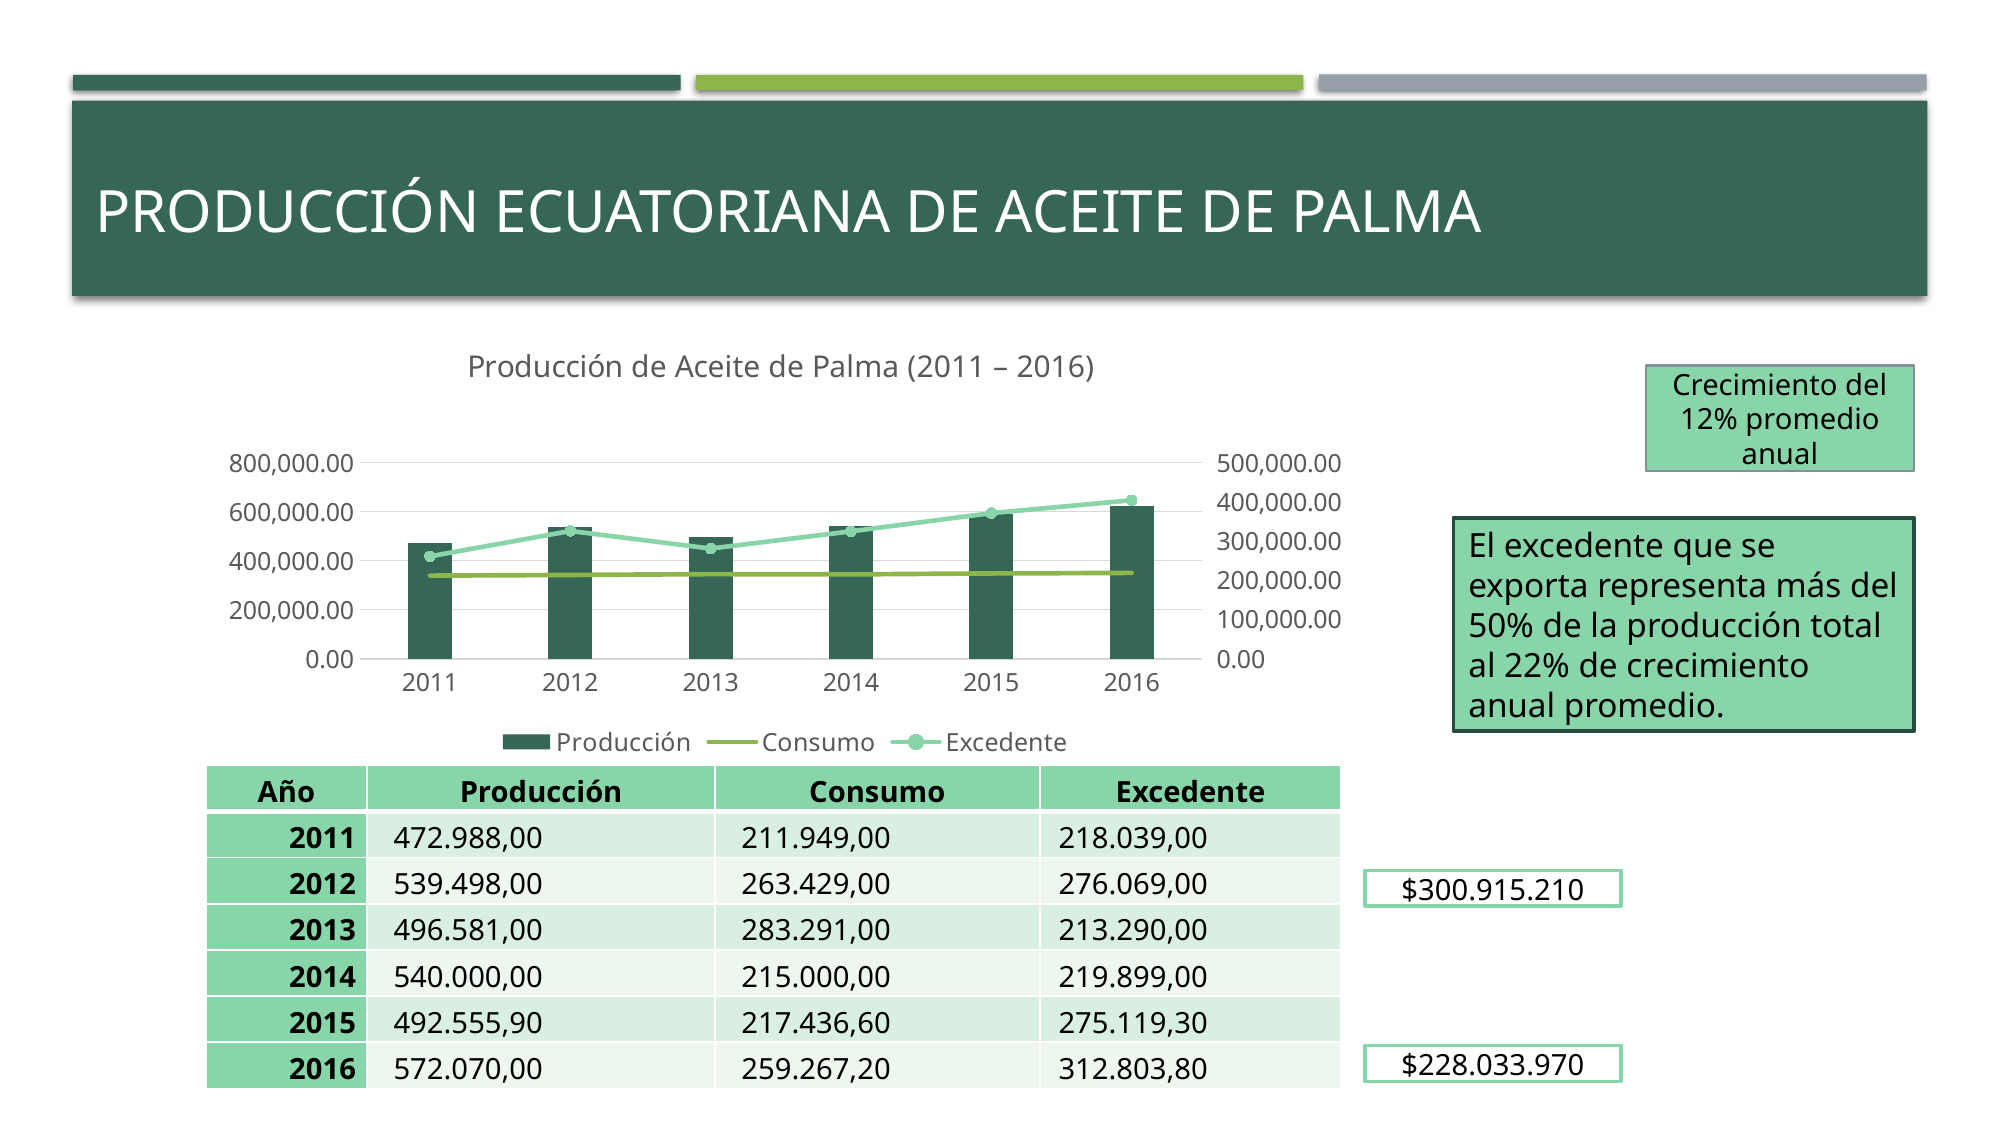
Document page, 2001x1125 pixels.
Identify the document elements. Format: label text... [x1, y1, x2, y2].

table_cell 2011 [207, 814, 366, 857]
table_cell 275.119,30 [1041, 997, 1340, 1041]
table_cell 2016 [207, 1043, 366, 1088]
table_cell 283.291,00 [716, 905, 1039, 949]
table_cell 2013 [207, 905, 366, 949]
table_cell 472.988,00 [368, 814, 714, 857]
text_box $300.915.210 [1363, 869, 1623, 908]
table_cell 263.429,00 [716, 858, 1039, 903]
table_cell 2012 [207, 858, 366, 903]
table_header Consumo [716, 775, 1039, 809]
table_header Año [207, 775, 366, 809]
text_box Crecimiento del 12% promedio anual [1645, 364, 1915, 472]
table_cell 540.000,00 [368, 951, 714, 995]
table_cell 219.899,00 [1041, 951, 1340, 995]
table_cell 276.069,00 [1041, 858, 1340, 903]
table_cell 2014 [207, 951, 366, 995]
table_header Producción [368, 775, 714, 809]
table_cell 259.267,20 [716, 1043, 1039, 1088]
chart [205, 320, 1366, 766]
text_box $228.033.970 [1363, 1044, 1623, 1083]
table_cell 218.039,00 [1041, 814, 1340, 857]
table_header Excedente [1041, 775, 1340, 809]
table_cell 211.949,00 [716, 814, 1039, 857]
table_cell 492.555,90 [368, 997, 714, 1041]
table_cell 539.498,00 [368, 858, 714, 903]
title Producción ECUATORIANA de aceite de palma [80, 85, 1890, 252]
table_cell 213.290,00 [1041, 905, 1340, 949]
table_cell 572.070,00 [368, 1043, 714, 1088]
table_cell 217.436,60 [716, 997, 1039, 1041]
table_cell 312.803,80 [1041, 1043, 1340, 1088]
table_cell 2015 [207, 997, 366, 1041]
text_box El excedente que se exporta representa más del 50% de la producción total al 22% de crecimiento anual promedio. [1452, 516, 1916, 733]
table_cell 496.581,00 [368, 905, 714, 949]
table_cell 215.000,00 [716, 951, 1039, 995]
